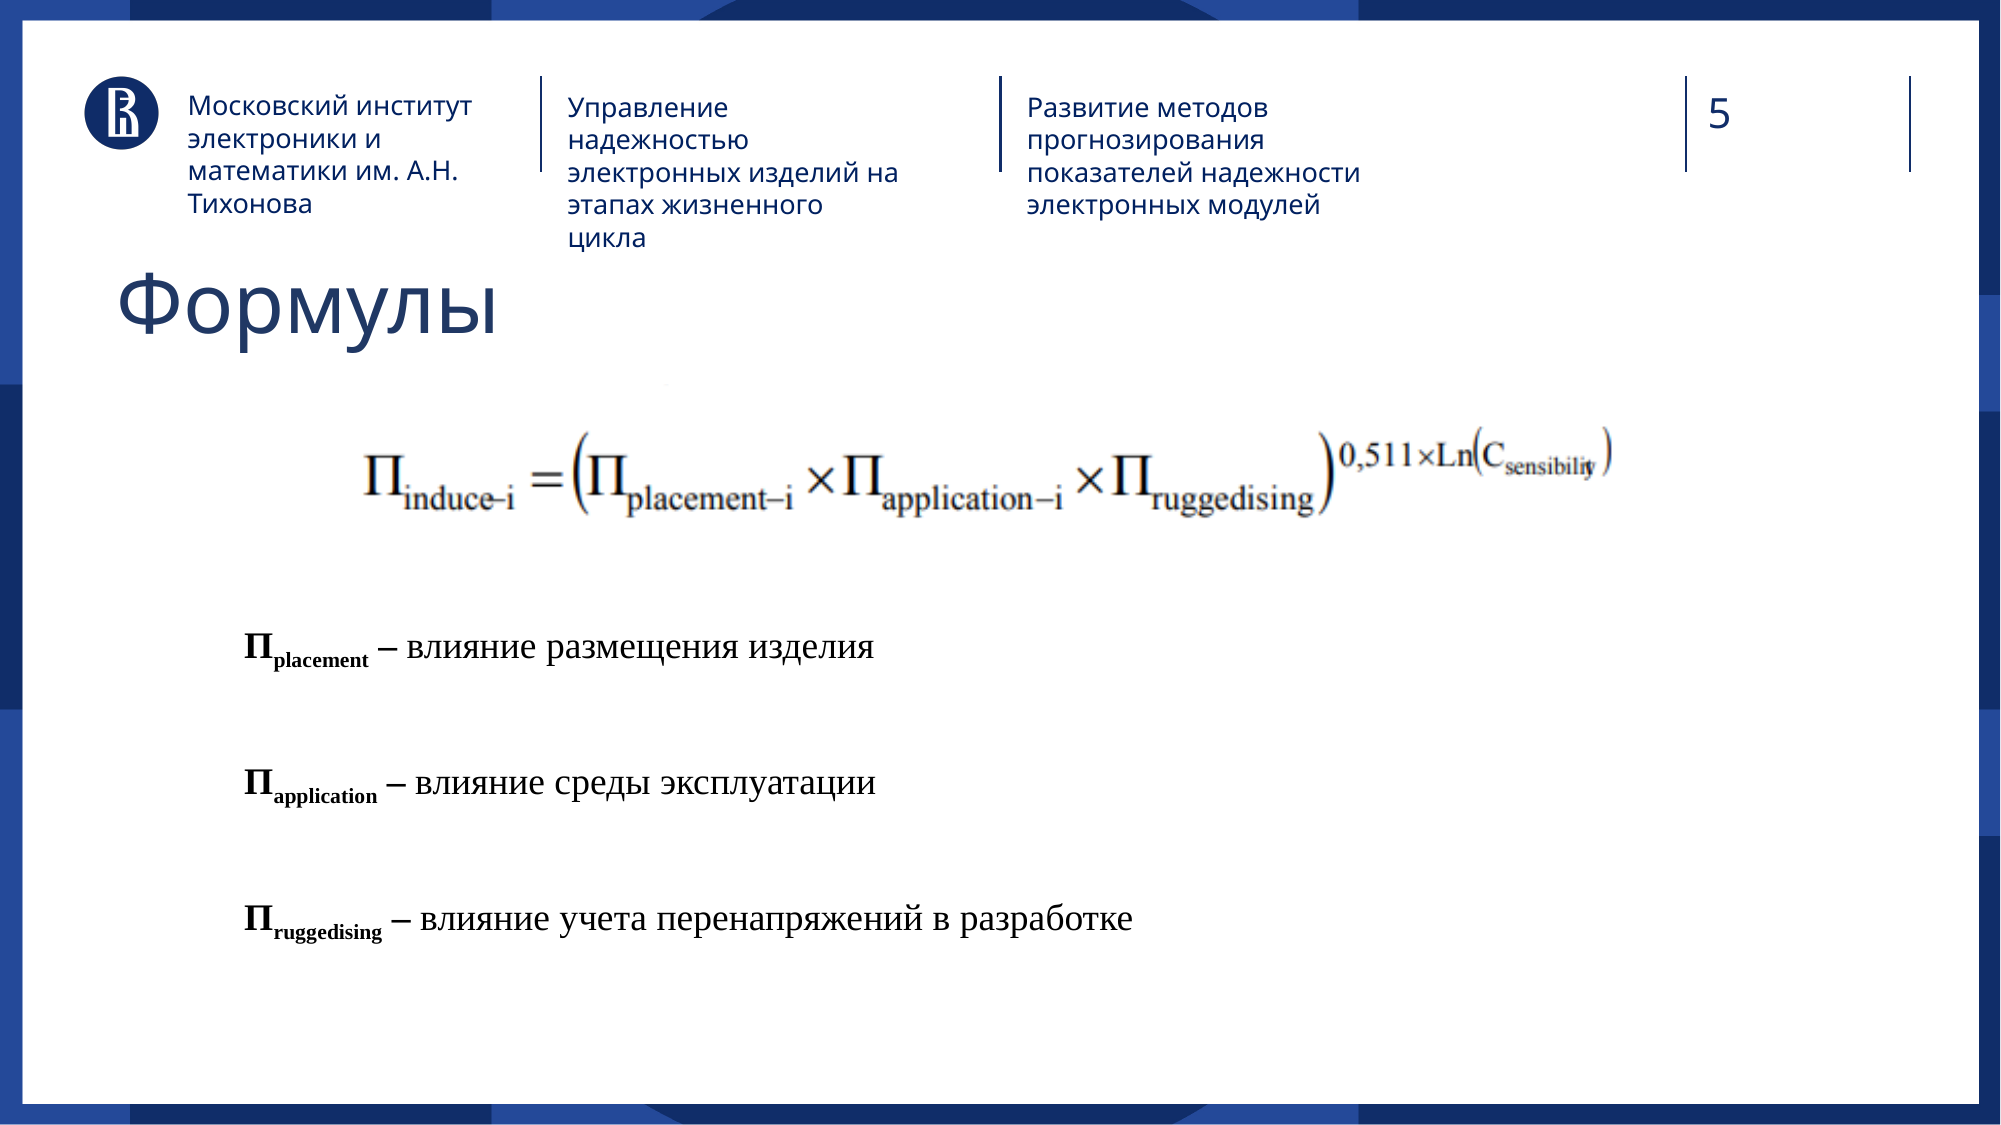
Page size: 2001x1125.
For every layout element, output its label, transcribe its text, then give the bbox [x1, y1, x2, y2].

list Московский институт электроники и математики им. А.Н. Тихонова [187, 88, 500, 157]
text_box Пplacement – влияние размещения изделия Пapplication – влияние среды эксплуатации Пruggedising – влияние учета перенапряжений в разработке [229, 609, 1816, 1017]
list Управление надежностью электронных изделий на этапах жизненного цикла [567, 90, 907, 157]
picture [0, 0, 2001, 1125]
list Развитие методов прогнозирования показателей надежности электронных модулей [1026, 90, 1367, 157]
text_box Формулы [101, 243, 815, 358]
